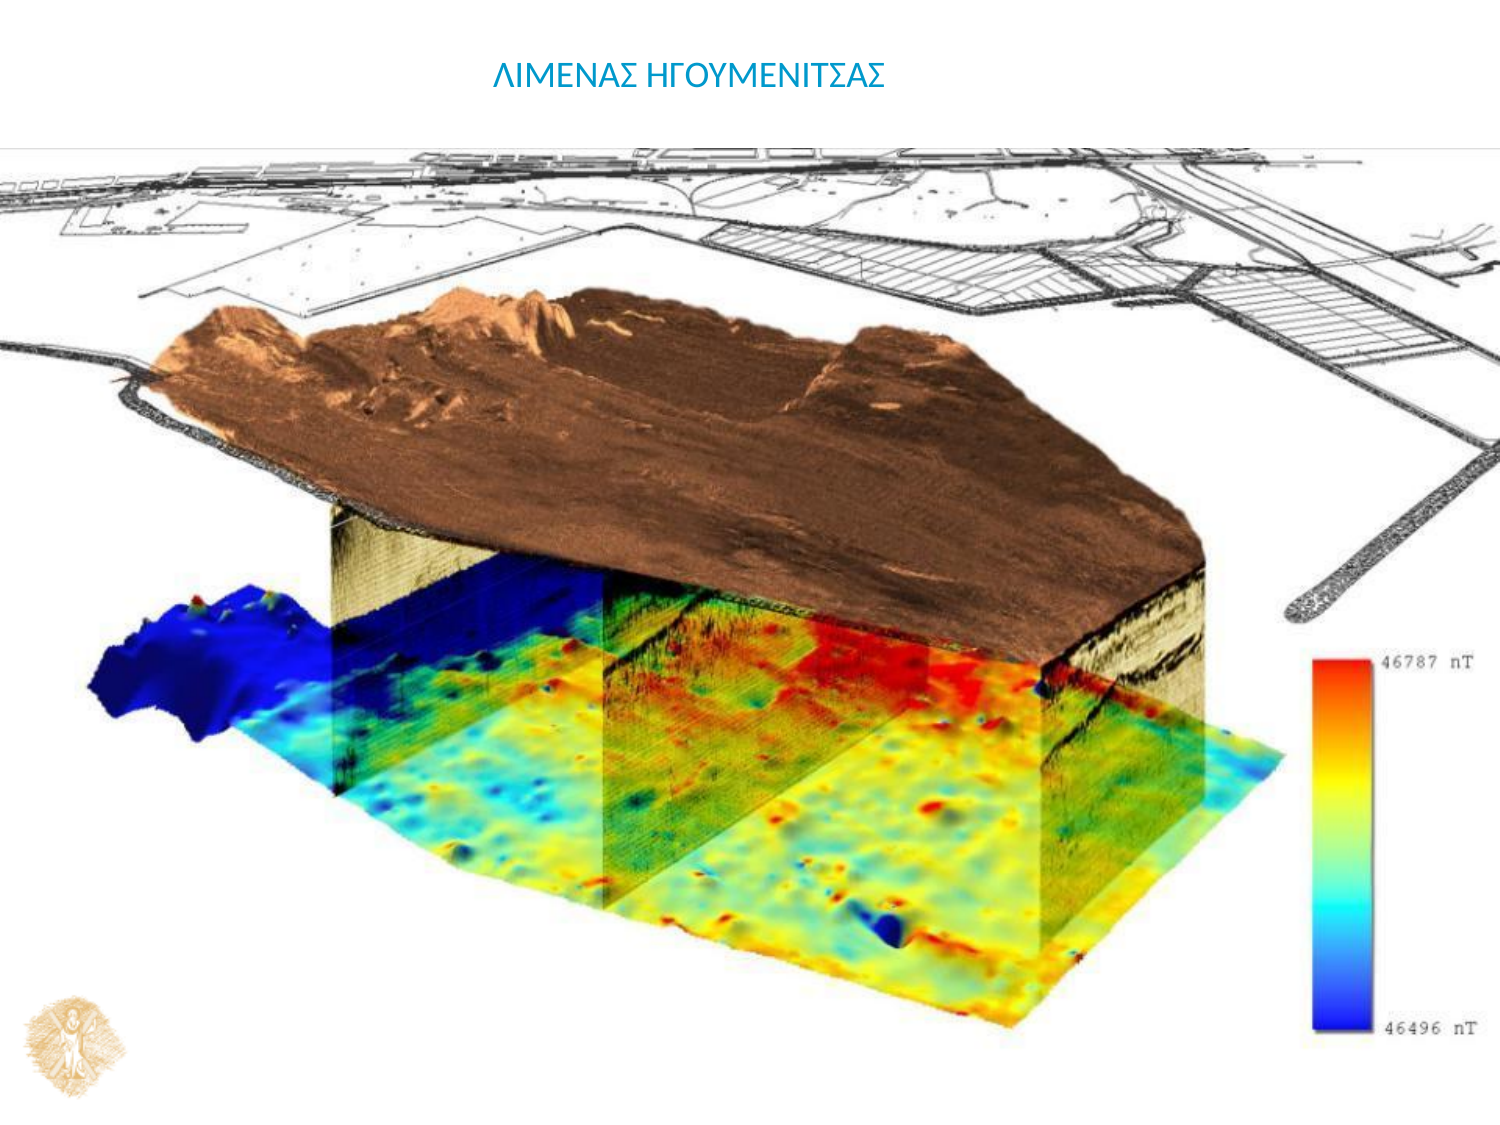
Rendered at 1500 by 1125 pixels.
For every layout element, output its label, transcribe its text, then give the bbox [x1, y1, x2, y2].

picture [0, 148, 1500, 1105]
text_box ΛΙΜΕΝΑΣ ΗΓΟΥΜΕΝΙΤΣΑΣ [478, 42, 976, 147]
